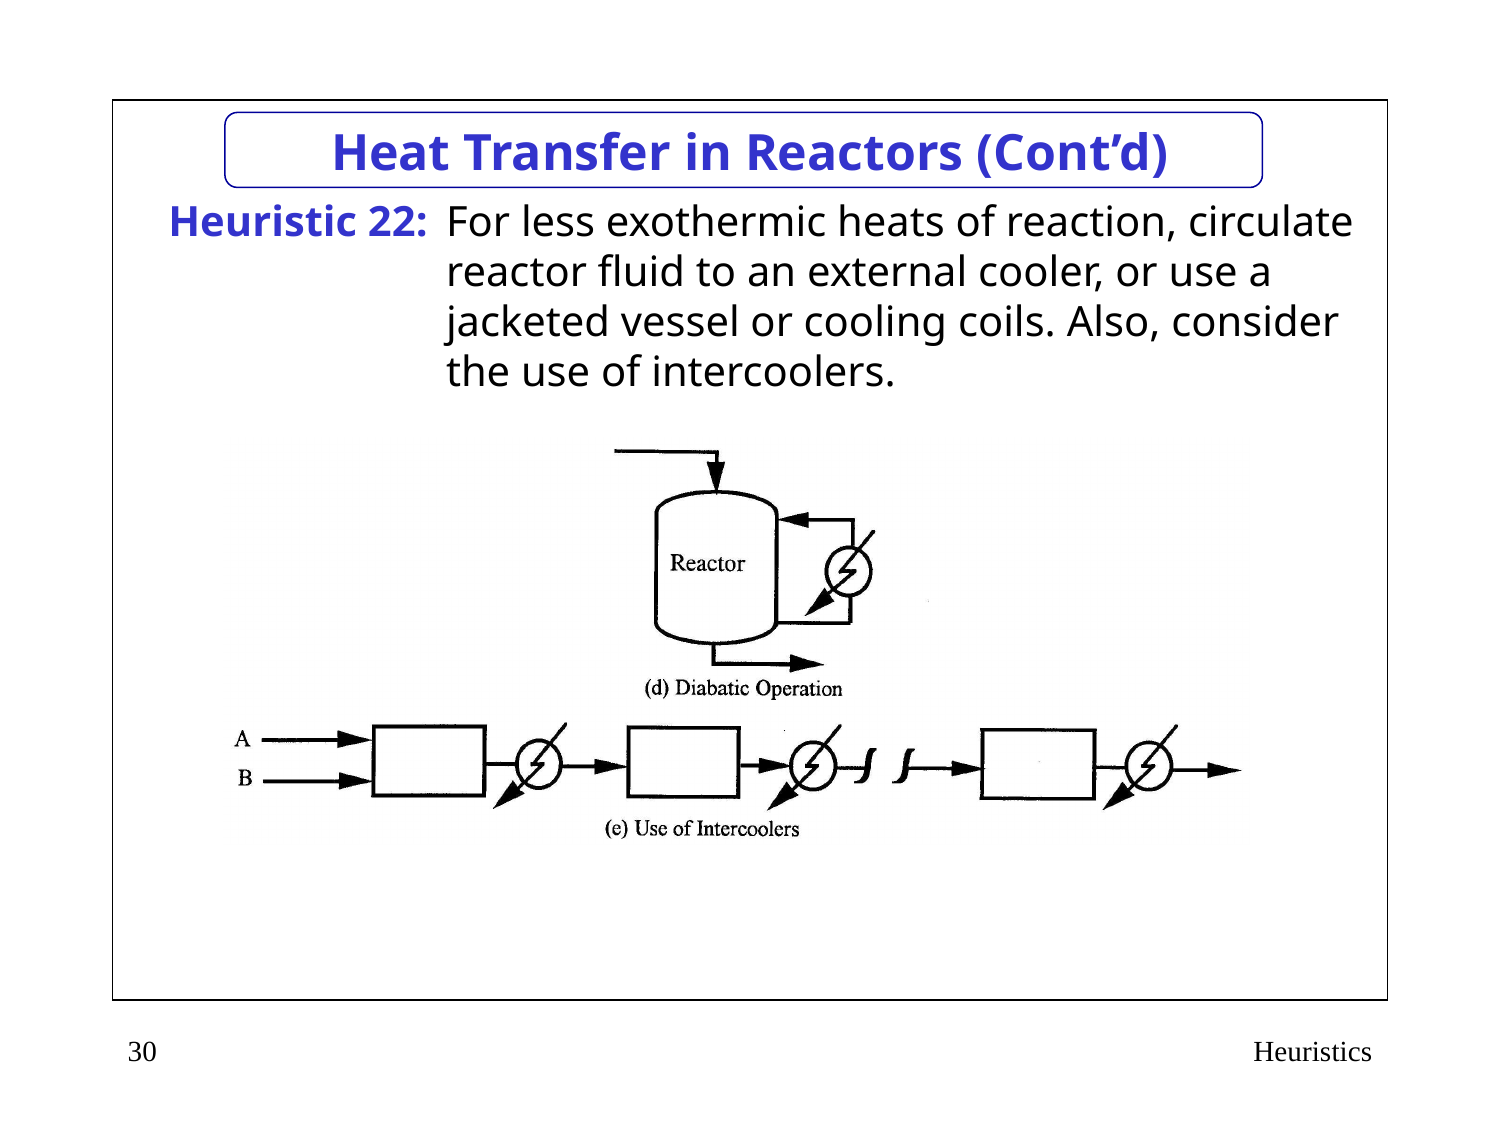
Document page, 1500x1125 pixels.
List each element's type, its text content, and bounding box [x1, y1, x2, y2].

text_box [124, 187, 1376, 401]
text_box [224, 112, 1263, 185]
slide_number Heuristics [1074, 1024, 1388, 1101]
slide_number 30 [112, 1024, 338, 1101]
picture [223, 437, 1251, 845]
title Heat Transfer in Reactors (Cont’d) [112, 99, 1388, 201]
